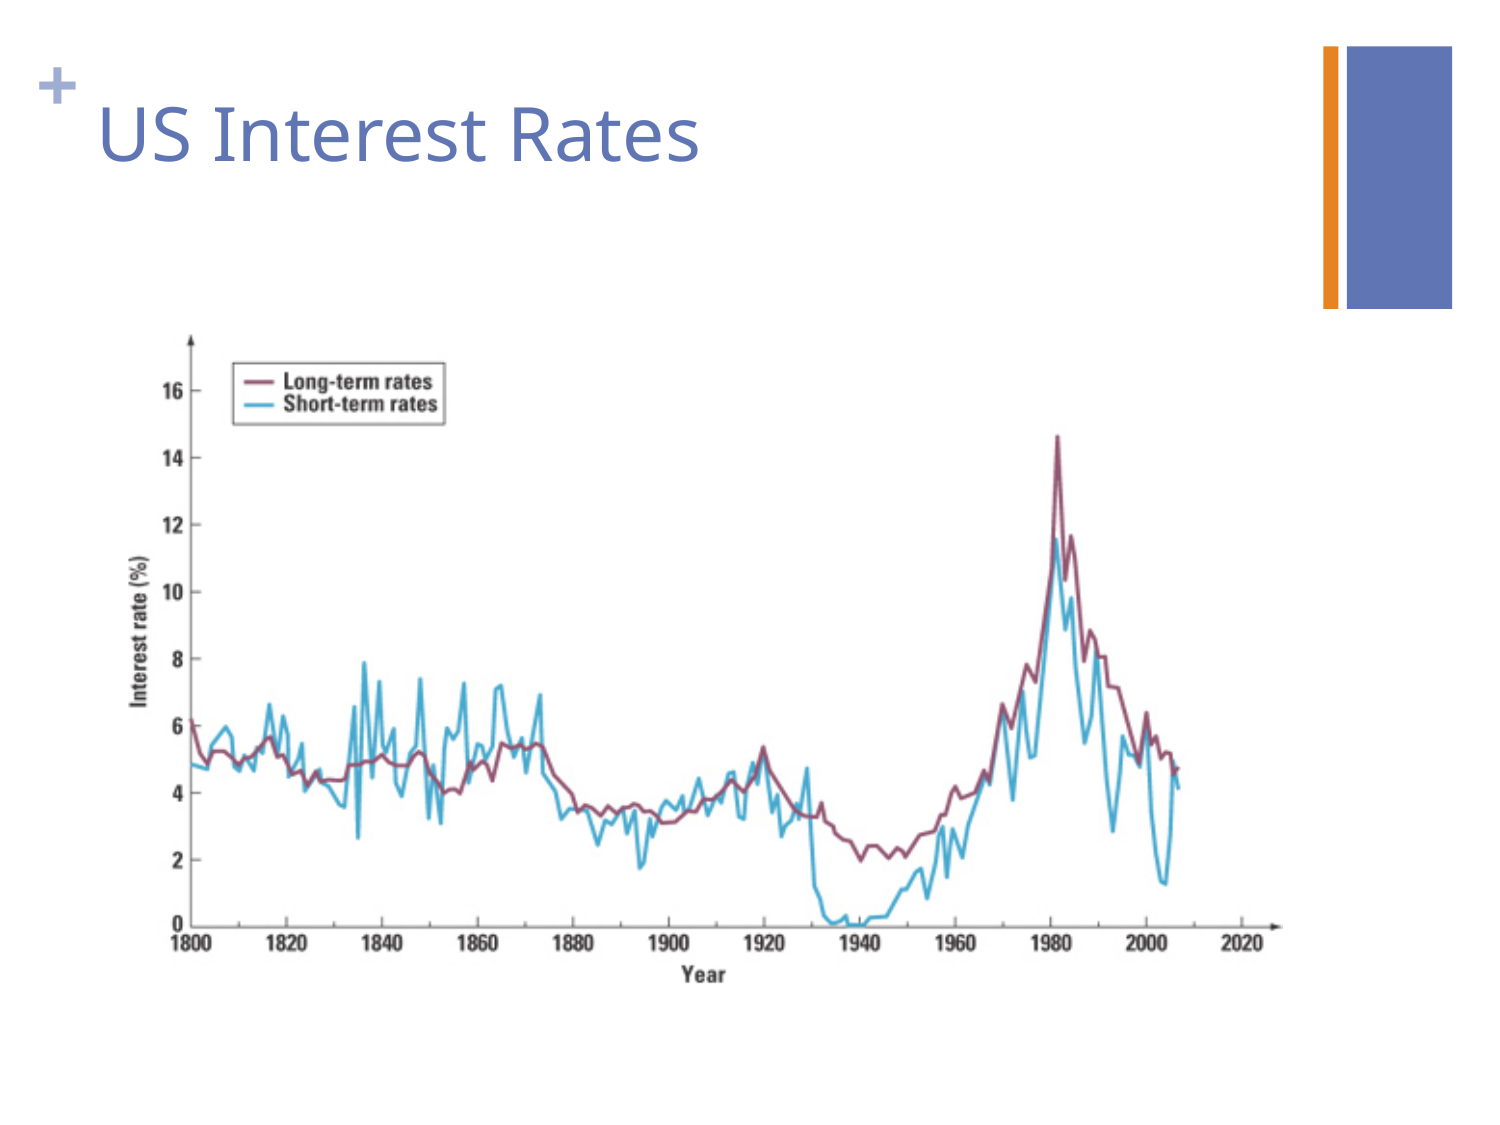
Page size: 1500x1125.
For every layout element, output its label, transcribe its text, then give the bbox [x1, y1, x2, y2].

title US Interest Rates [81, 79, 1322, 263]
picture [127, 333, 1284, 988]
